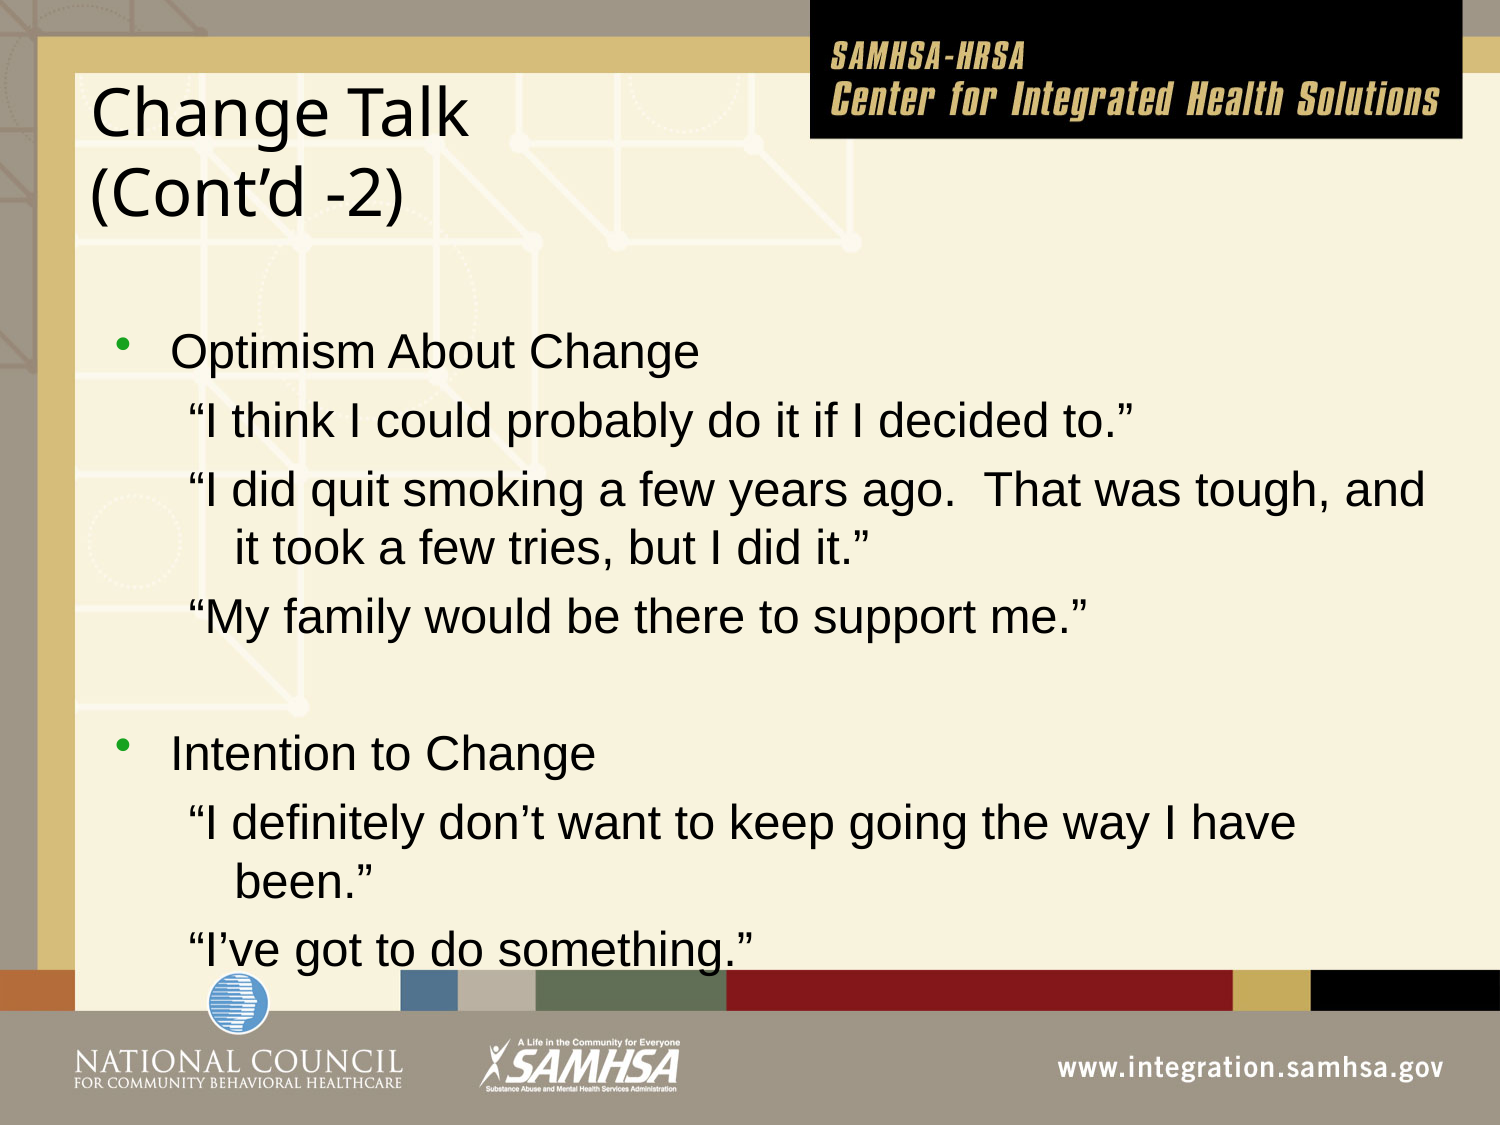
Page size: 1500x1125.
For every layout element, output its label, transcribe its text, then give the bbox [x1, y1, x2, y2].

picture [0, 0, 1500, 1125]
list Optimism About Change “I think I could probably do it if I decided to.” “I did quit smoking a few years ago. That was tough, and it took a few tries, but I did it.” “My family would be there to support me.” Intention to Change “I definitely don’t want to keep going the way I have been.” “I’ve got to do something.” [99, 312, 1450, 988]
title Change Talk (Cont’d -2) [75, 62, 1425, 288]
